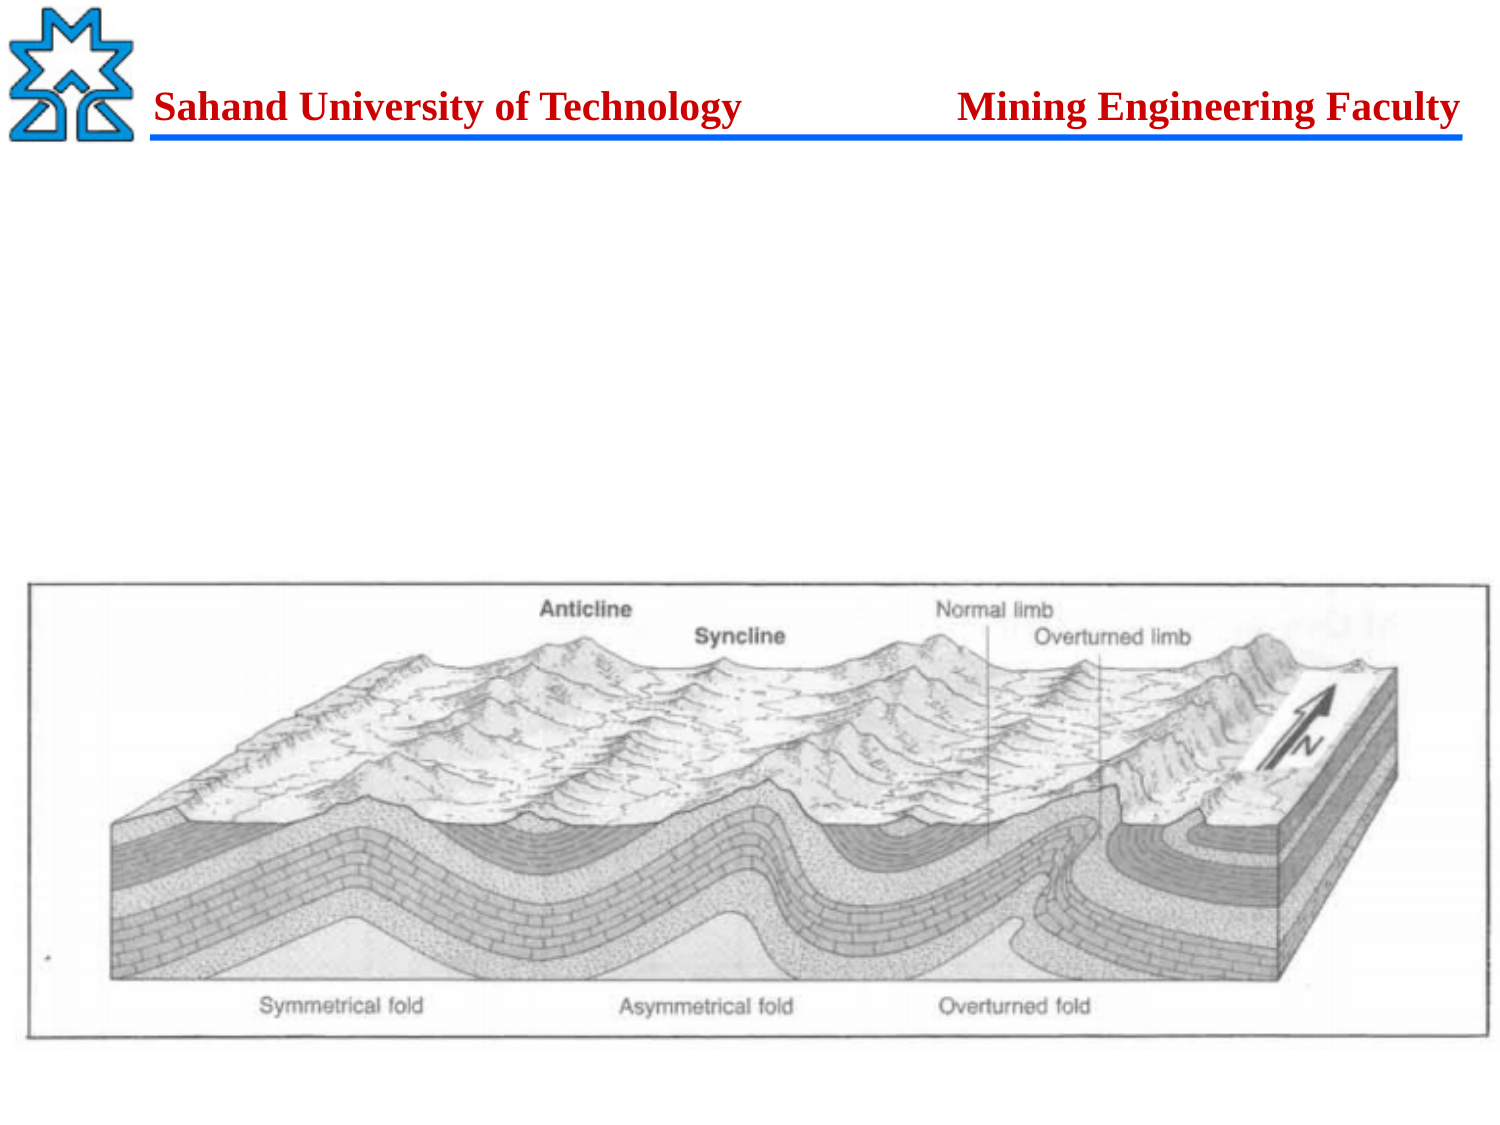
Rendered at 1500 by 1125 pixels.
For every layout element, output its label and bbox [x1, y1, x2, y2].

picture [0, 0, 142, 144]
list [14, 574, 1500, 1051]
